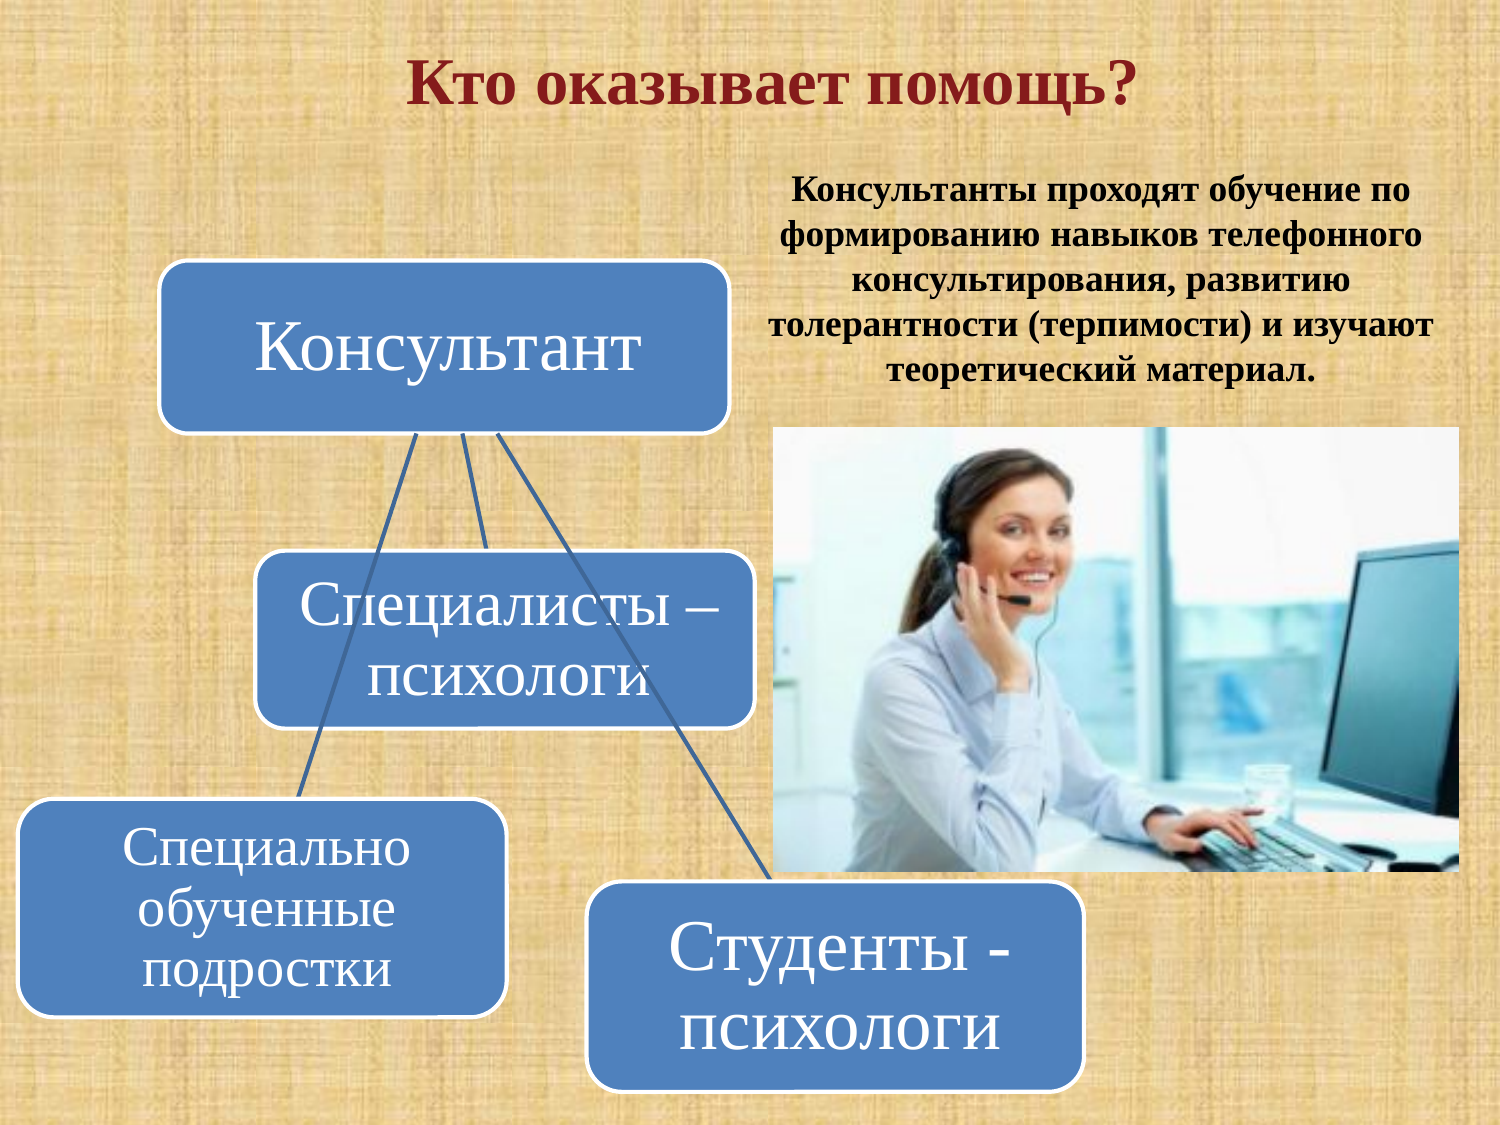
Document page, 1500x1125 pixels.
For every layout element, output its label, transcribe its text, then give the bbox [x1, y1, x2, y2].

text_box Кто оказывает помощь? [112, 30, 1435, 126]
text_box Консультанты проходят обучение по формированию навыков телефонного консультирования, развитию толерантности (терпимости) и изучают теоретический материал. [929, 156, 1453, 396]
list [41, 155, 927, 1106]
picture [0, 0, 1500, 1125]
